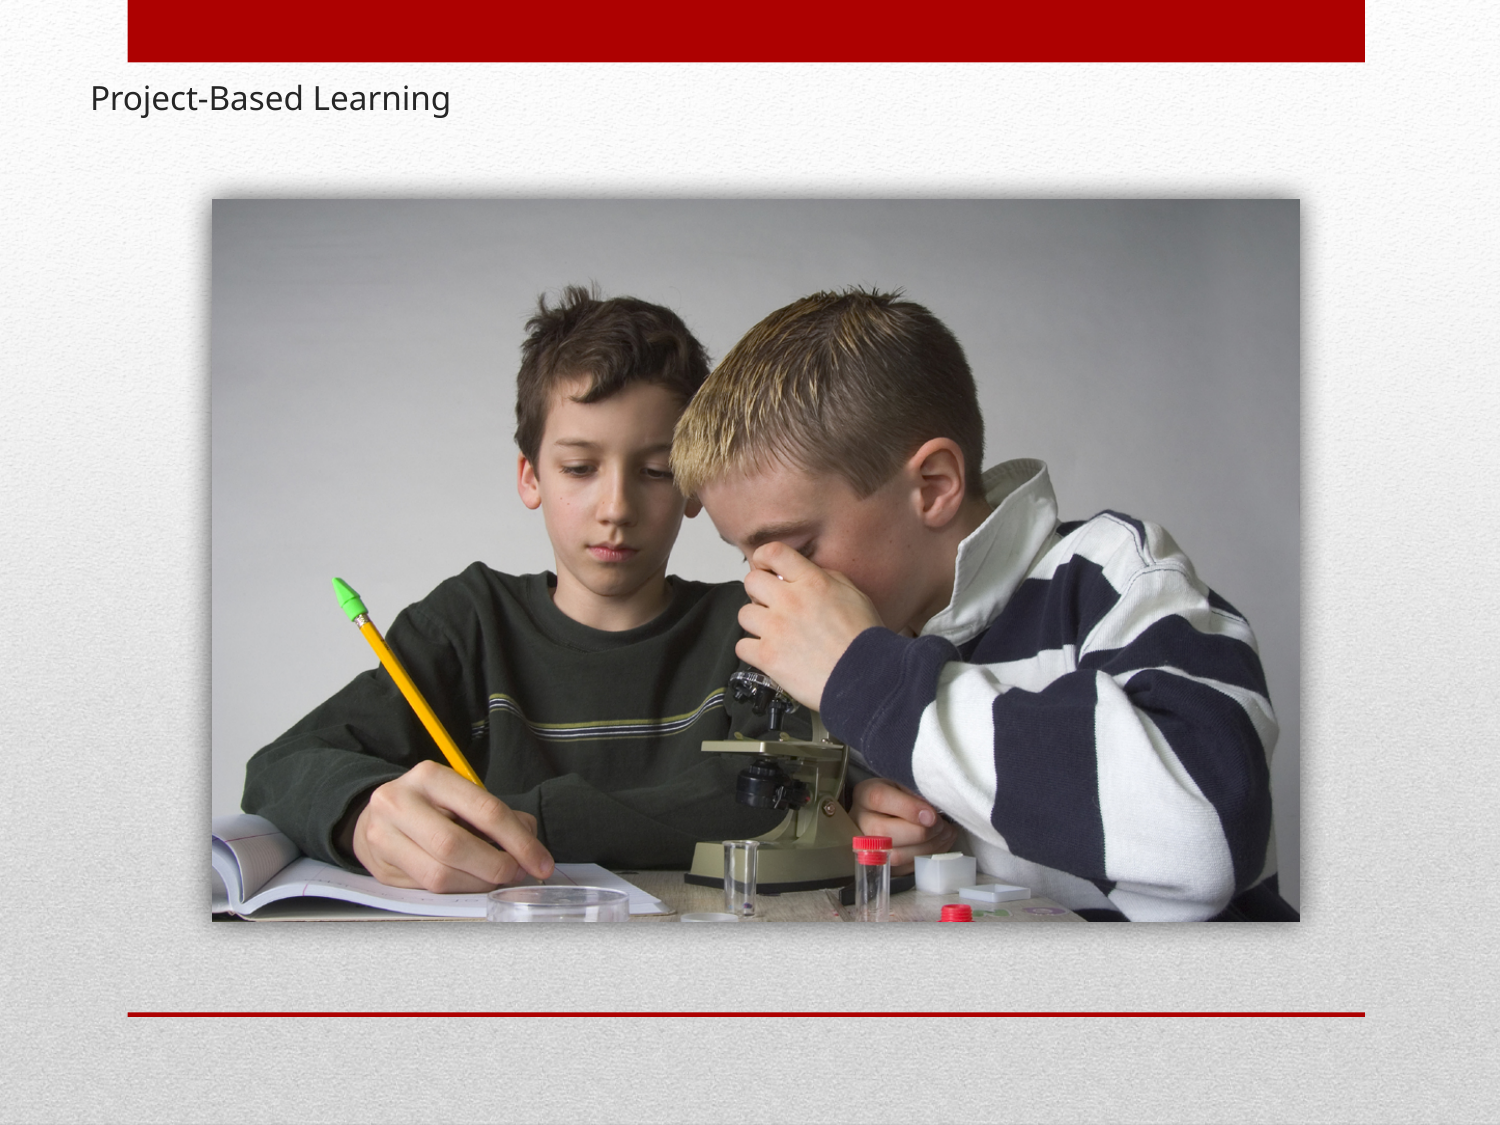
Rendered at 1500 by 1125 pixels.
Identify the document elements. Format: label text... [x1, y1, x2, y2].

title Project-Based Learning [75, 45, 600, 125]
picture [211, 199, 1301, 923]
